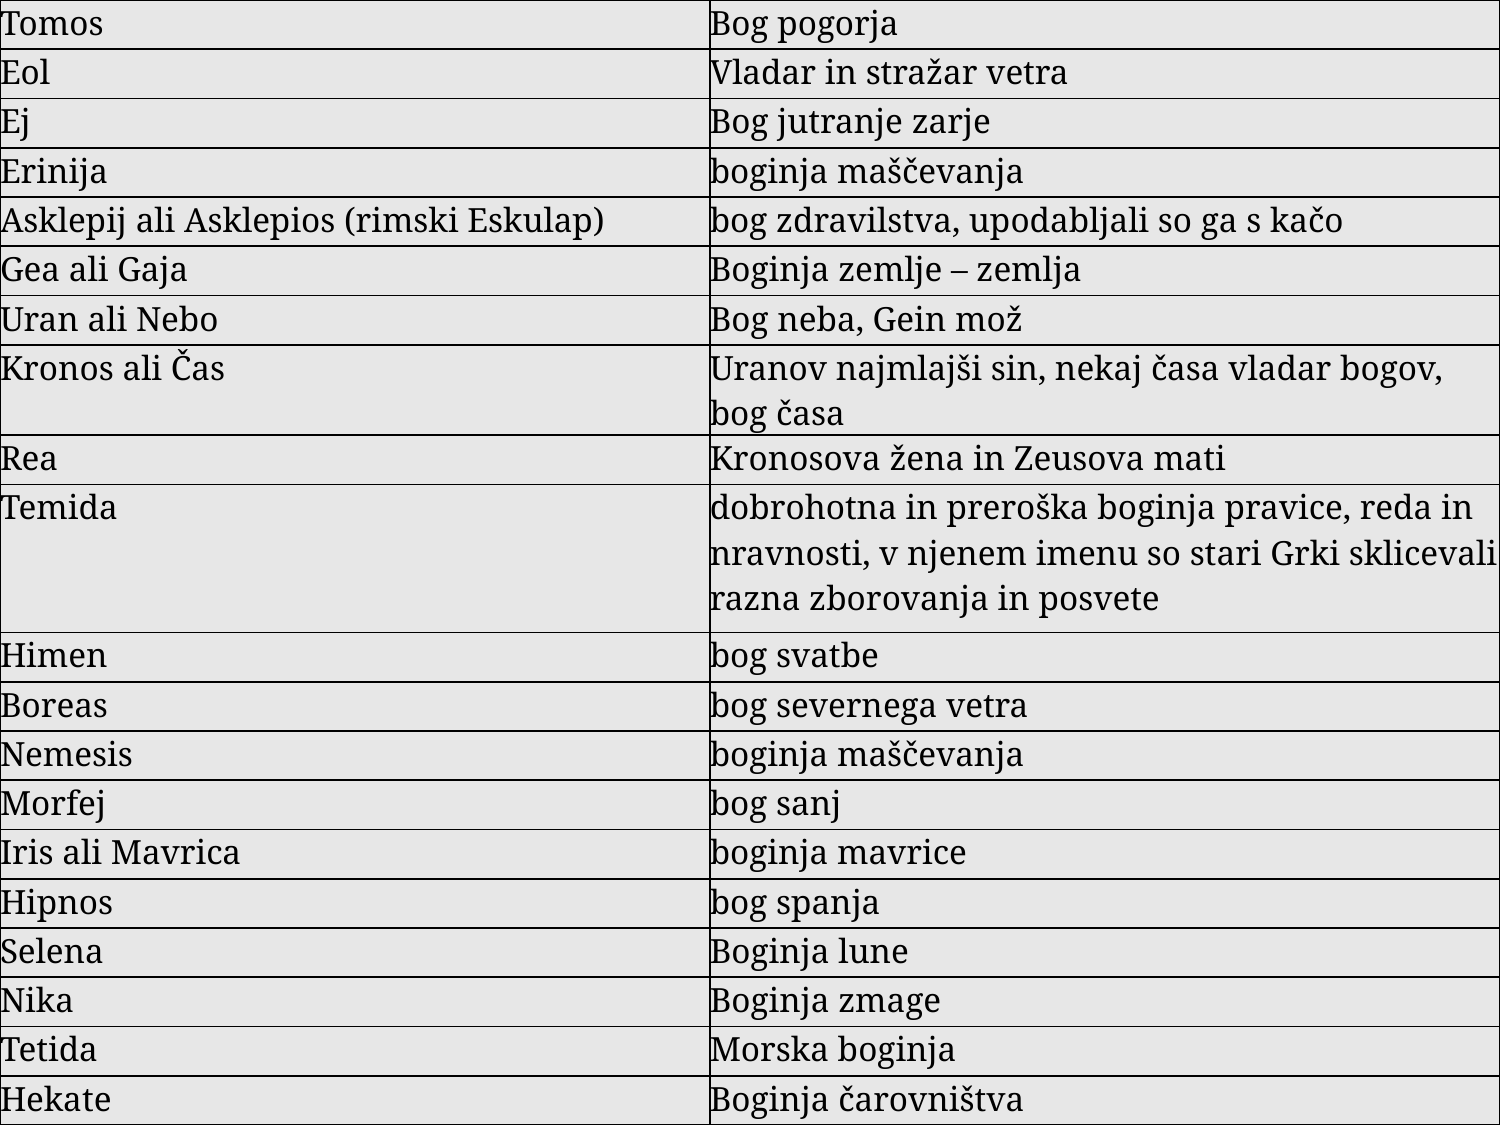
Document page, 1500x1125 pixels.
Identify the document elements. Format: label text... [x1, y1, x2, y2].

table_cell Bog jutranje zarje [711, 99, 1499, 147]
table_cell Iris ali Mavrica [1, 830, 709, 878]
table_cell Morfej [1, 781, 709, 829]
table_header Bog pogorja [711, 1, 1499, 48]
table_cell boginja mavrice [711, 830, 1499, 878]
table_cell boginja maščevanja [711, 732, 1499, 779]
table_cell bog svatbe [711, 633, 1499, 681]
table_cell Boreas [1, 683, 709, 730]
table_cell Asklepij ali Asklepios (rimski Eskulap) [1, 198, 709, 245]
table_header Tomos [1, 1, 709, 48]
table_cell Boginja čarovništva [711, 1077, 1499, 1124]
table_cell Uran ali Nebo [1, 296, 709, 344]
table_cell Kronosova žena in Zeusova mati [711, 436, 1499, 484]
table_cell Morska boginja [711, 1027, 1499, 1075]
table_cell Nemesis [1, 732, 709, 779]
table_cell Hipnos [1, 880, 709, 927]
table_cell Temida [1, 485, 709, 632]
table_cell Boginja lune [711, 929, 1499, 976]
table_cell Ej [1, 99, 709, 147]
table_cell Uranov najmlajši sin, nekaj časa vladar bogov, bog časa [711, 346, 1499, 434]
table_cell bog severnega vetra [711, 683, 1499, 730]
table_cell bog zdravilstva, upodabljali so ga s kačo [711, 198, 1499, 245]
table_cell Rea [1, 436, 709, 484]
table_cell Eol [1, 50, 709, 98]
table_cell Boginja zemlje – zemlja [711, 247, 1499, 295]
table_cell Vladar in stražar vetra [711, 50, 1499, 98]
table_cell Himen [1, 633, 709, 681]
table_cell Hekate [1, 1077, 709, 1124]
table_cell Boginja zmage [711, 978, 1499, 1026]
table_cell bog sanj [711, 781, 1499, 829]
table_cell Kronos ali Čas [1, 346, 709, 434]
table_cell boginja maščevanja [711, 149, 1499, 196]
table_cell Tetida [1, 1027, 709, 1075]
table_cell Nika [1, 978, 709, 1026]
table_cell Gea ali Gaja [1, 247, 709, 295]
table_cell Selena [1, 929, 709, 976]
table_cell Erinija [1, 149, 709, 196]
table_cell Bog neba, Gein mož [711, 296, 1499, 344]
table_cell dobrohotna in preroška boginja pravice, reda in nravnosti, v njenem imenu so stari Grki sklicevali razna zborovanja in posvete [711, 485, 1499, 632]
table_cell bog spanja [711, 880, 1499, 927]
